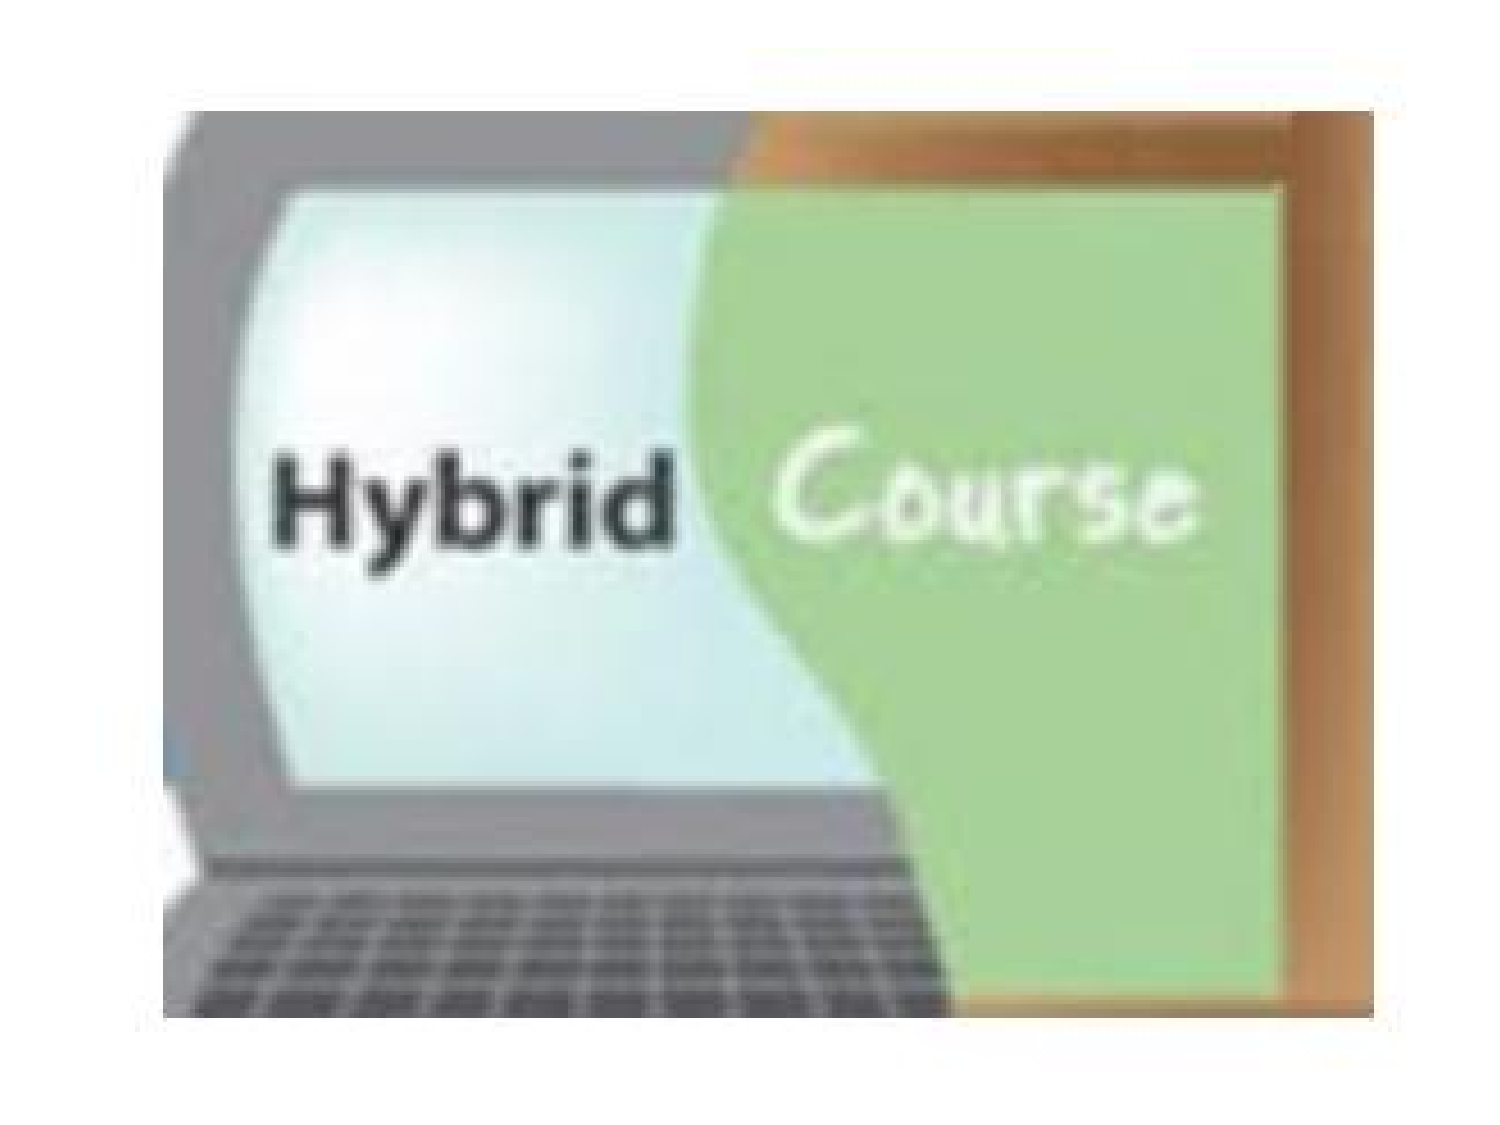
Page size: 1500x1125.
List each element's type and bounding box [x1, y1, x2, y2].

picture [95, 48, 1461, 1073]
